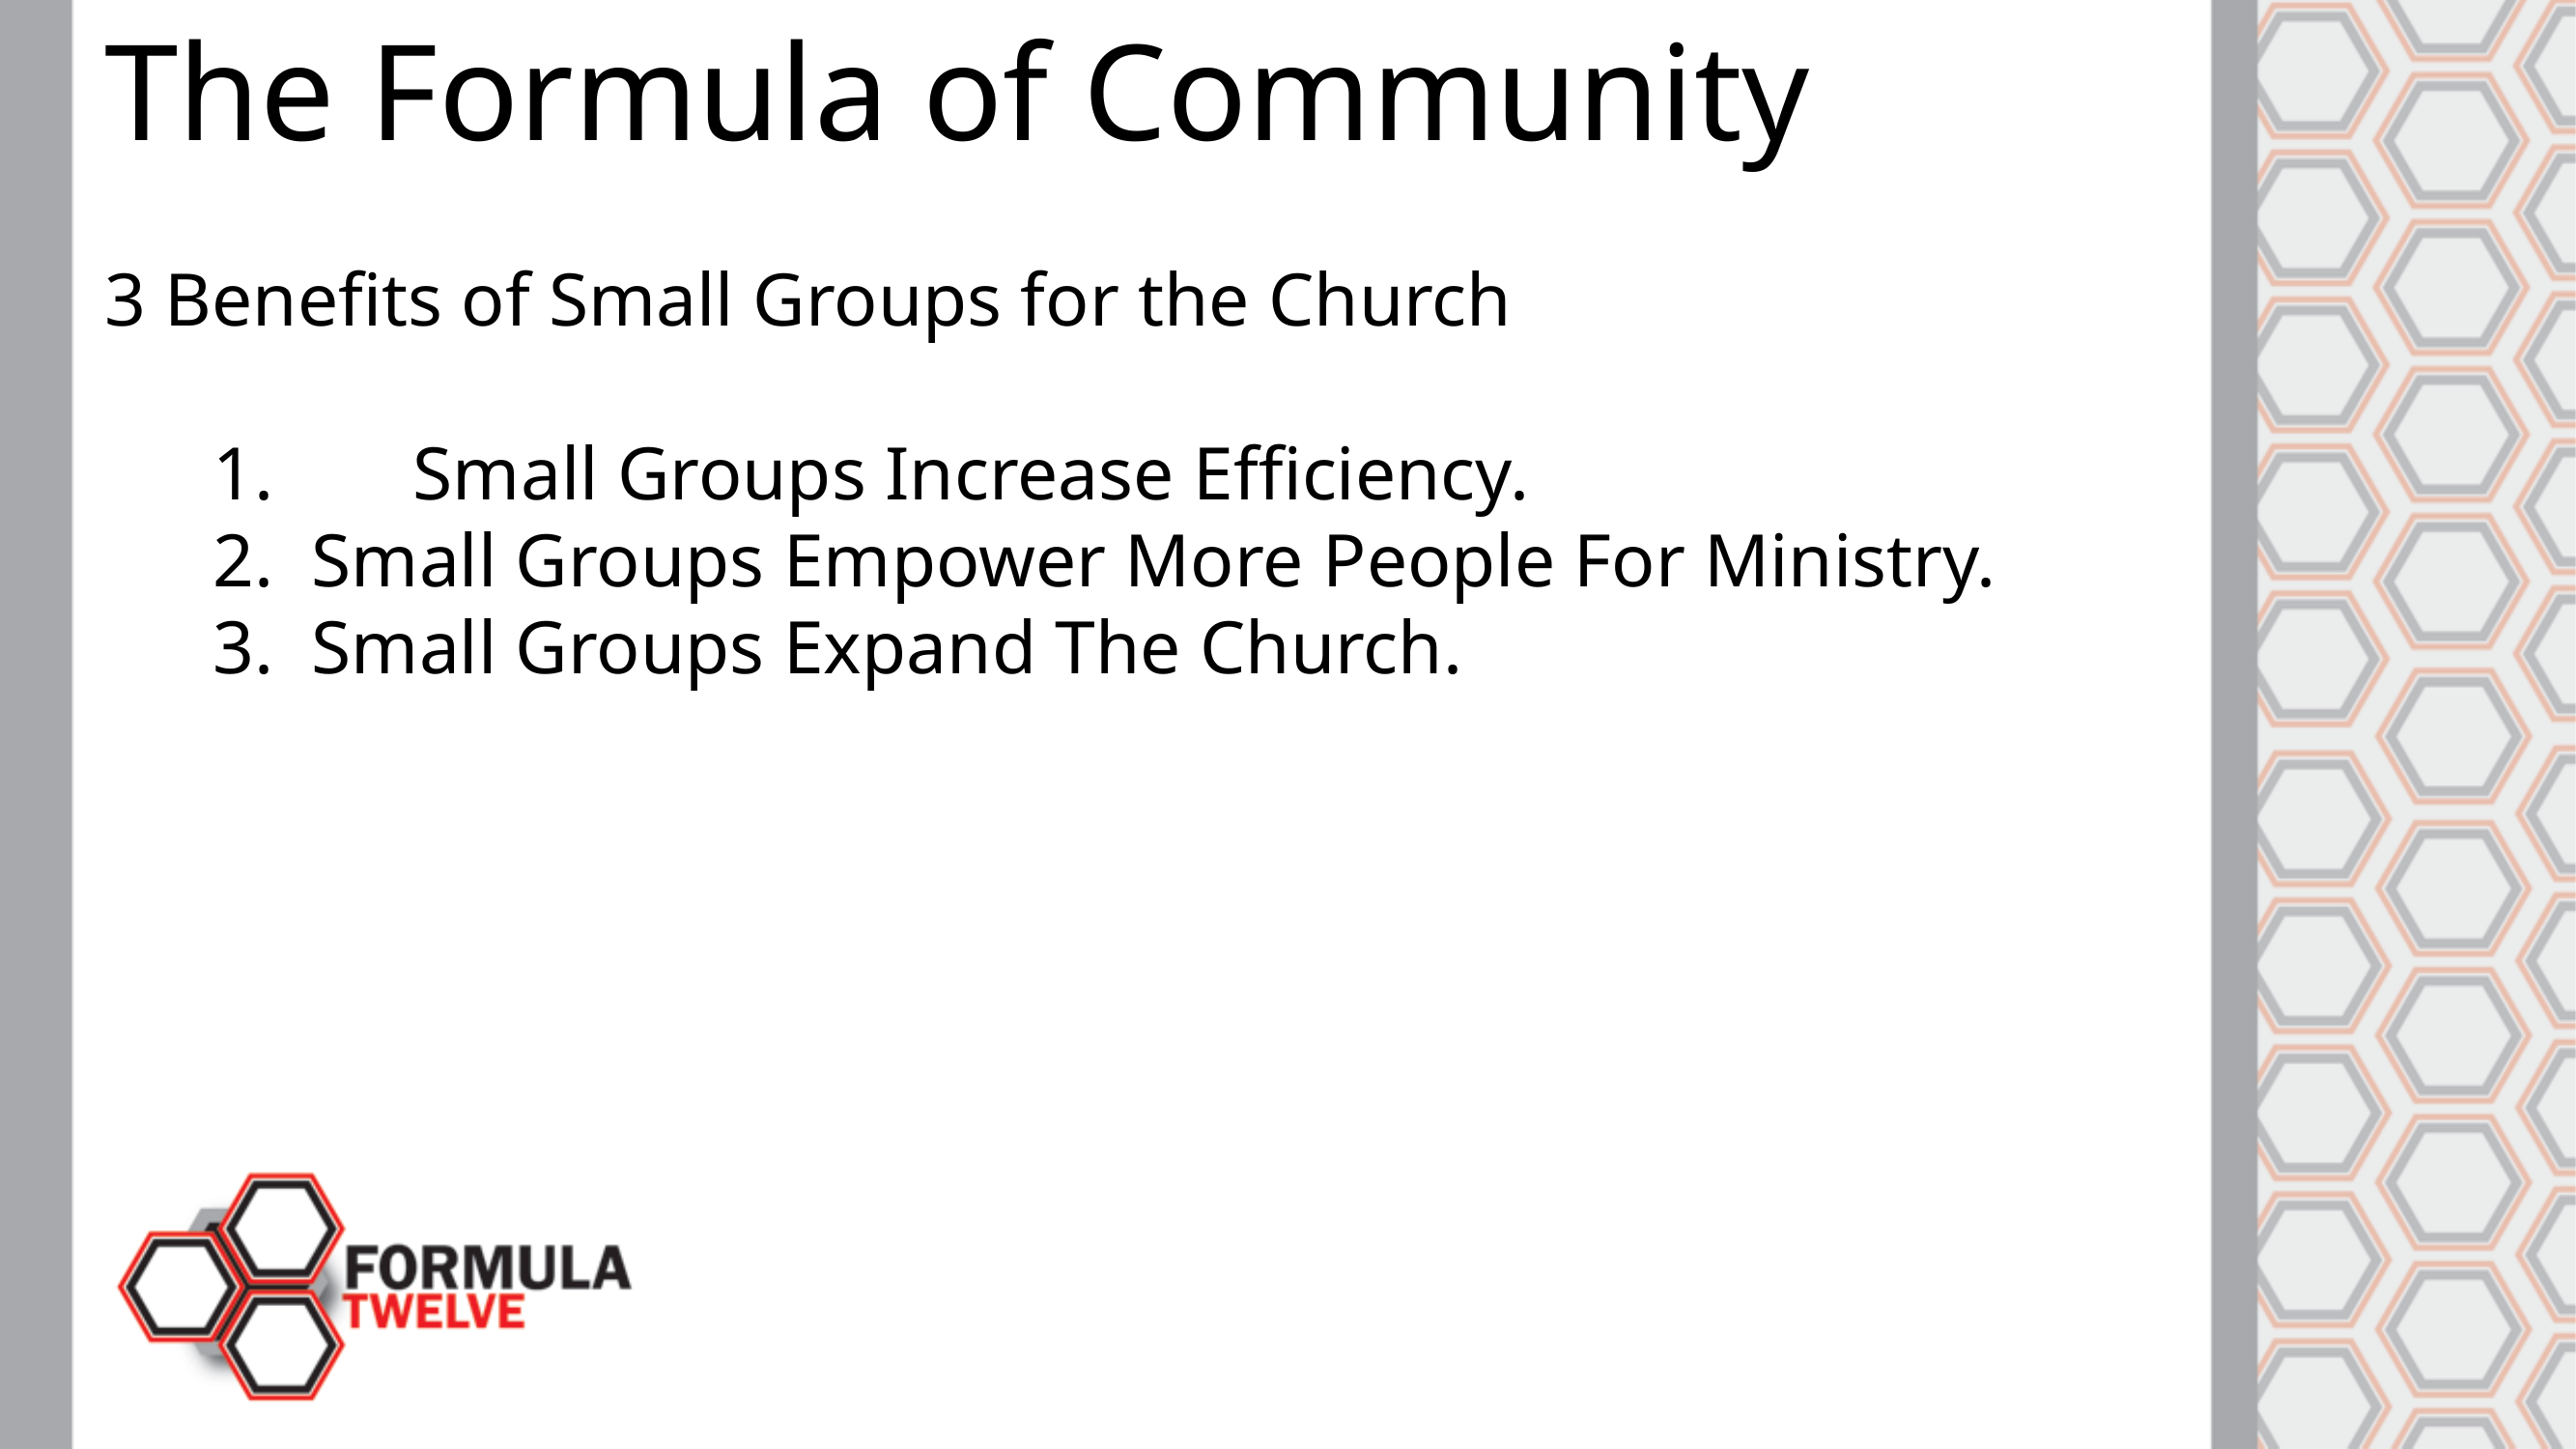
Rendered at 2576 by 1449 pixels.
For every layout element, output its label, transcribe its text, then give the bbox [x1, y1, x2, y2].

text_box The Formula of Community 3 Benefits of Small Groups for the Church Small Groups Increase Efficiency. Small Groups Empower More People For Ministry. Small Groups Expand The Church. [96, 0, 2187, 697]
picture [0, 0, 2576, 1449]
